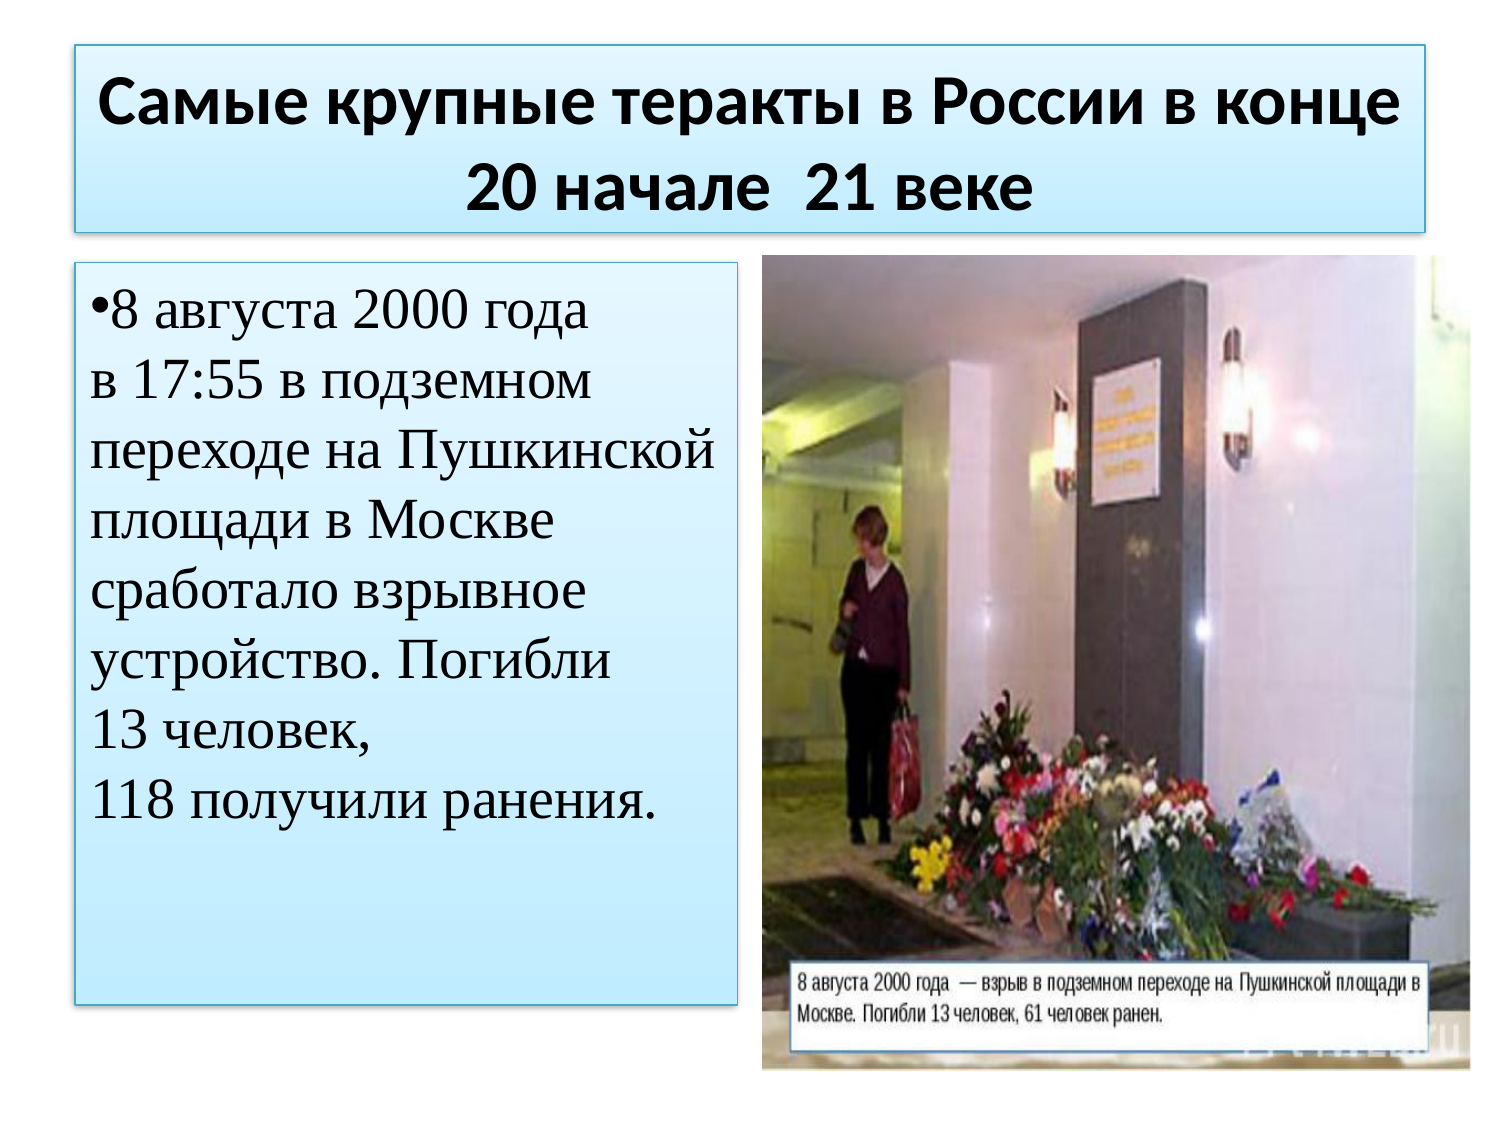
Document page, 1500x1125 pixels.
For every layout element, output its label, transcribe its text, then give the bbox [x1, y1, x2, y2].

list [762, 255, 1471, 1071]
title Самые крупные теракты в России в конце 20 начале 21 веке [74, 44, 1426, 233]
list 8 августа 2000 года в 17:55 в подземном переходе на Пушкинской площади в Москве сработало взрывное устройство. Погибли 13 человек, 118 получили ранения. [74, 262, 738, 1006]
